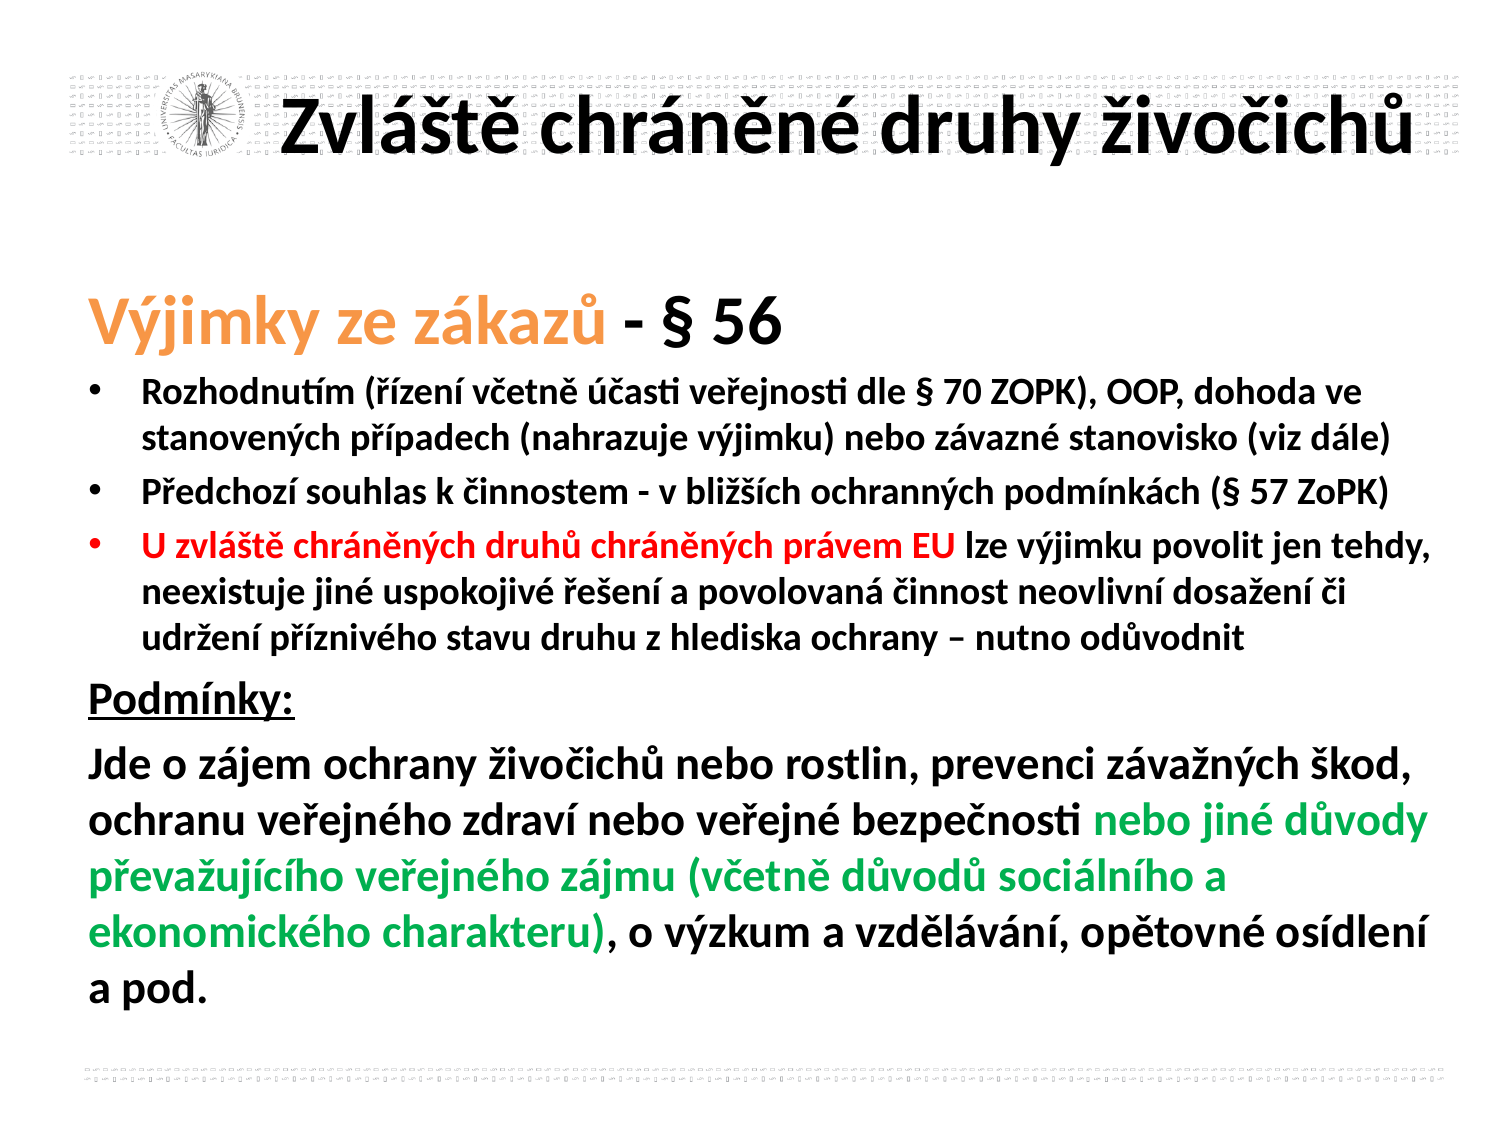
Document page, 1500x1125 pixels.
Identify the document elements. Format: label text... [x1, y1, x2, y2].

list Výjimky ze zákazů - § 56 Rozhodnutím (řízení včetně účasti veřejnosti dle § 70 ZOPK), OOP, dohoda ve stanovených případech (nahrazuje výjimku) nebo závazné stanovisko (viz dále) Předchozí souhlas k činnostem - v bližších ochranných podmínkách (§ 57 ZoPK) U zvláště chráněných druhů chráněných právem EU lze výjimku povolit jen tehdy, neexistuje jiné uspokojivé řešení a povolovaná činnost neovlivní dosažení či udržení příznivého stavu druhu z hlediska ochrany – nutno odůvodnit Podmínky: Jde o zájem ochrany živočichů nebo rostlin, prevenci závažných škod, ochranu veřejného zdraví nebo veřejné bezpečnosti nebo jiné důvody převažujícího veřejného zájmu (včetně důvodů sociálního a ekonomického charakteru), o výzkum a vzdělávání, opětovné osídlení a pod. [73, 267, 1459, 1038]
picture [0, 42, 1500, 200]
picture [13, 1039, 1500, 1116]
